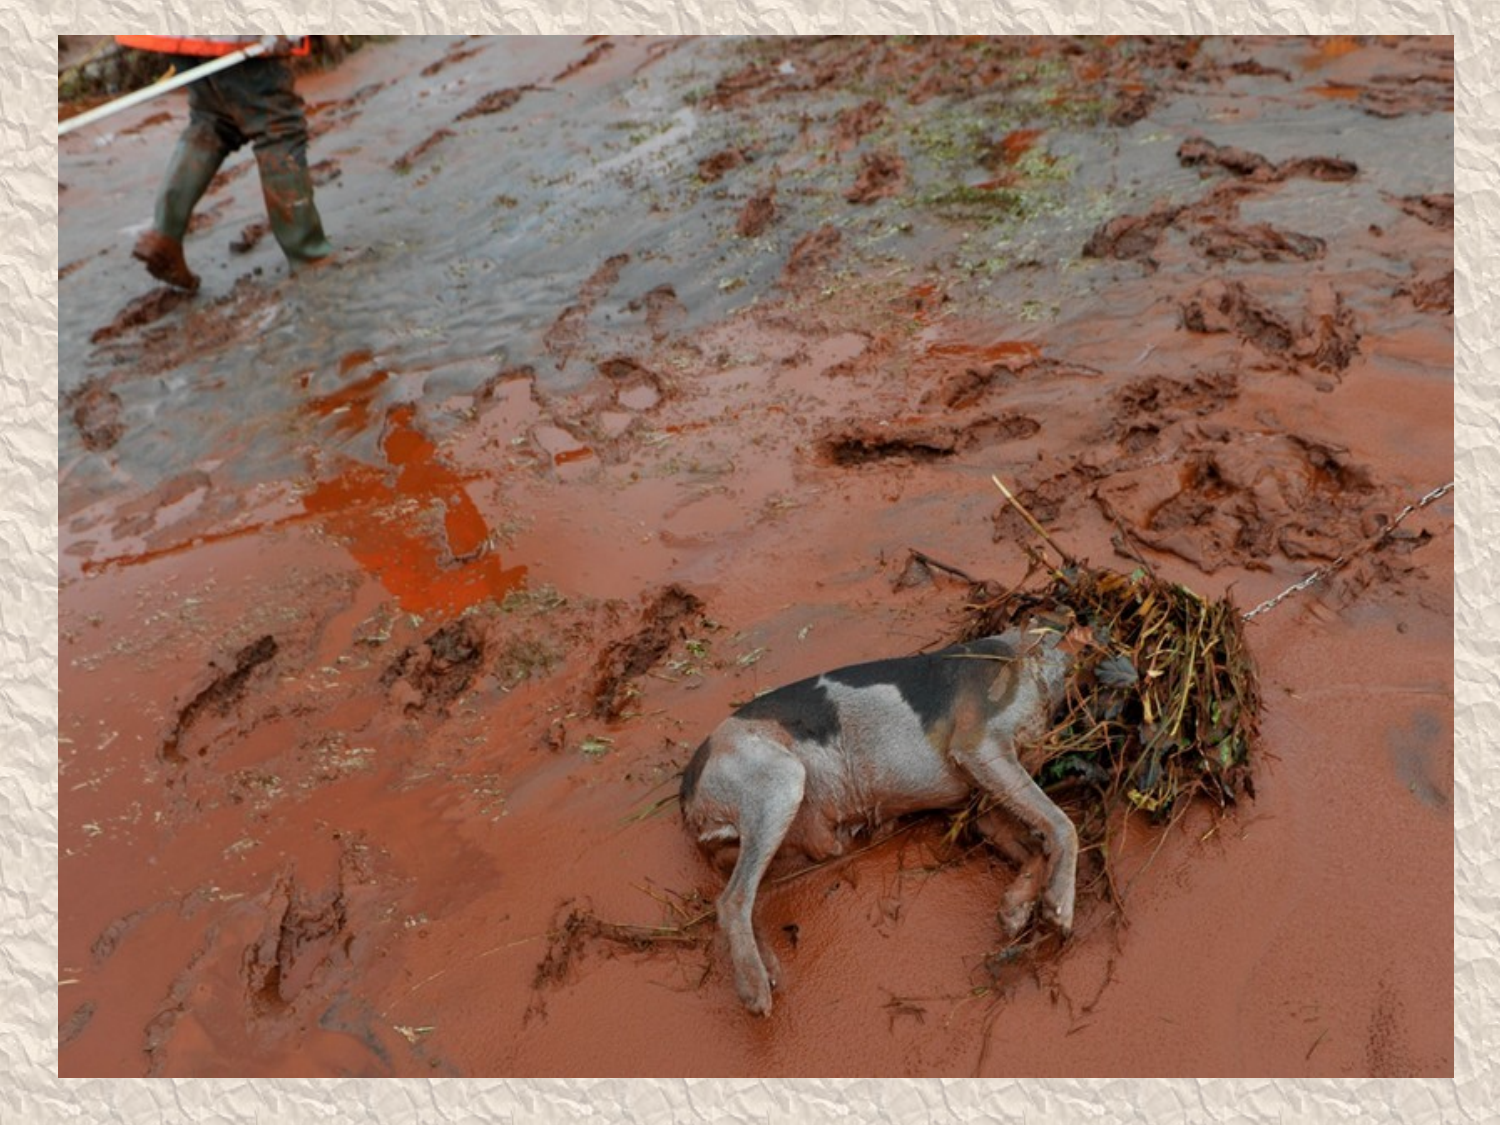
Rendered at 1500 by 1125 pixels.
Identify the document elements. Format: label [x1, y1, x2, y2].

picture [58, 34, 1454, 1079]
